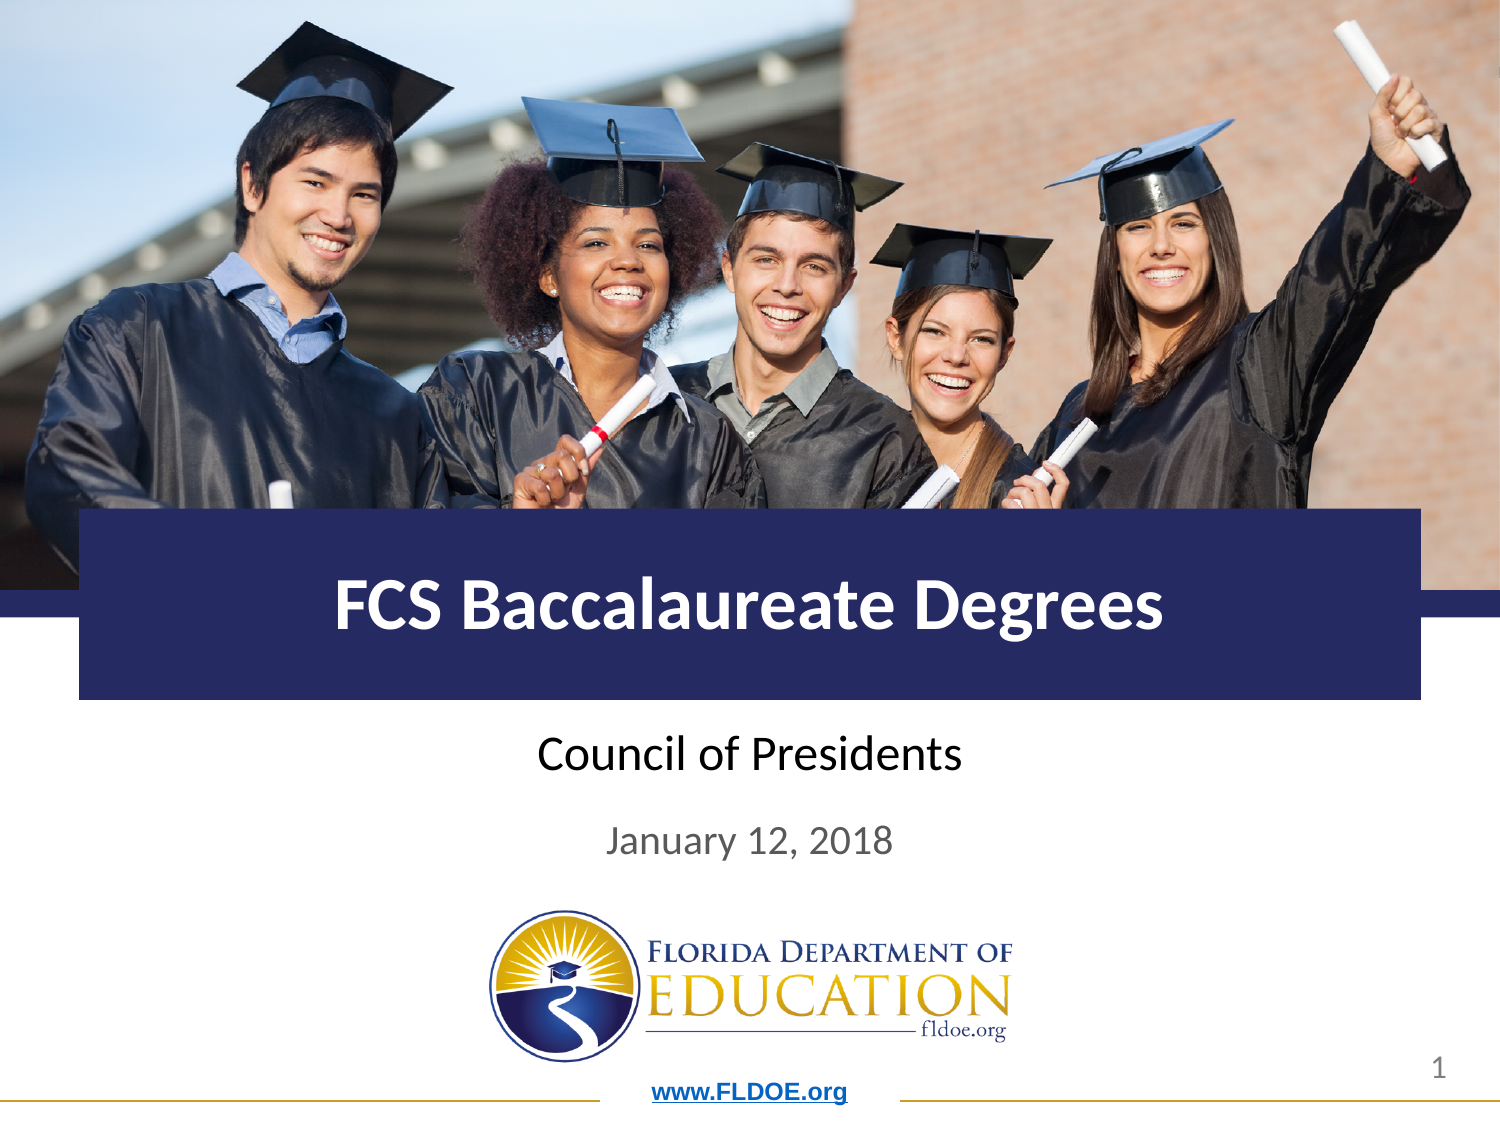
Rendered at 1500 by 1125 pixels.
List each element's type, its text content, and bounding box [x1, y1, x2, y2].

subtitle Council of Presidents [79, 719, 1421, 787]
title FCS Baccalaureate Degrees [79, 525, 1421, 686]
picture [452, 878, 1049, 1094]
list January 12, 2018 [579, 810, 920, 872]
picture [0, 0, 1500, 590]
